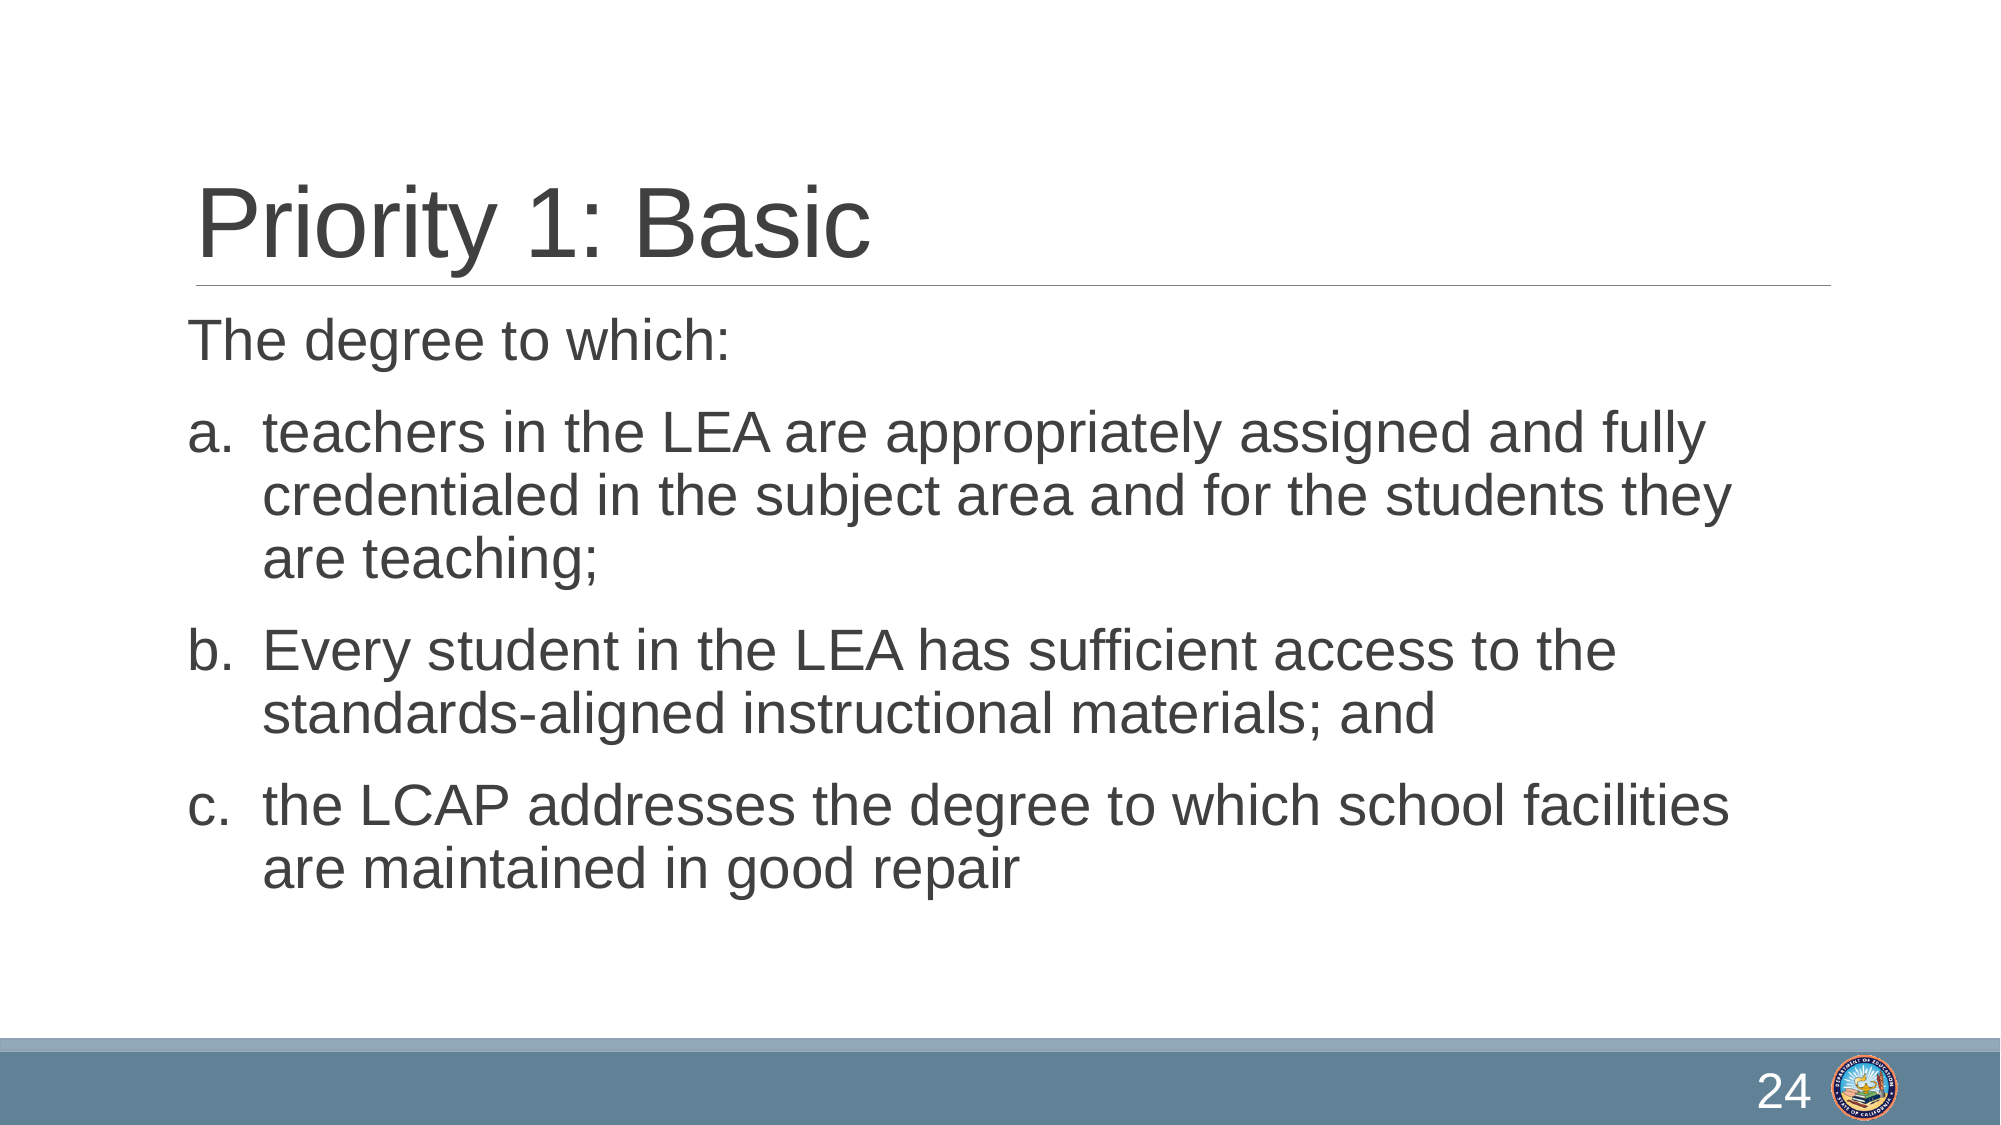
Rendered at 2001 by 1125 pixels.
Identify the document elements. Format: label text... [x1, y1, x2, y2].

title Priority 1: Basic [180, 47, 1830, 285]
list The degree to which: teachers in the LEA are appropriately assigned and fully credentialed in the subject area and for the students they are teaching; Every student in the LEA has sufficient access to the standards-aligned instructional materials; and the LCAP addresses the degree to which school facilities are maintained in good repair [180, 302, 1830, 1018]
picture [1831, 1055, 1899, 1122]
slide_number 24 [1611, 1059, 1827, 1119]
